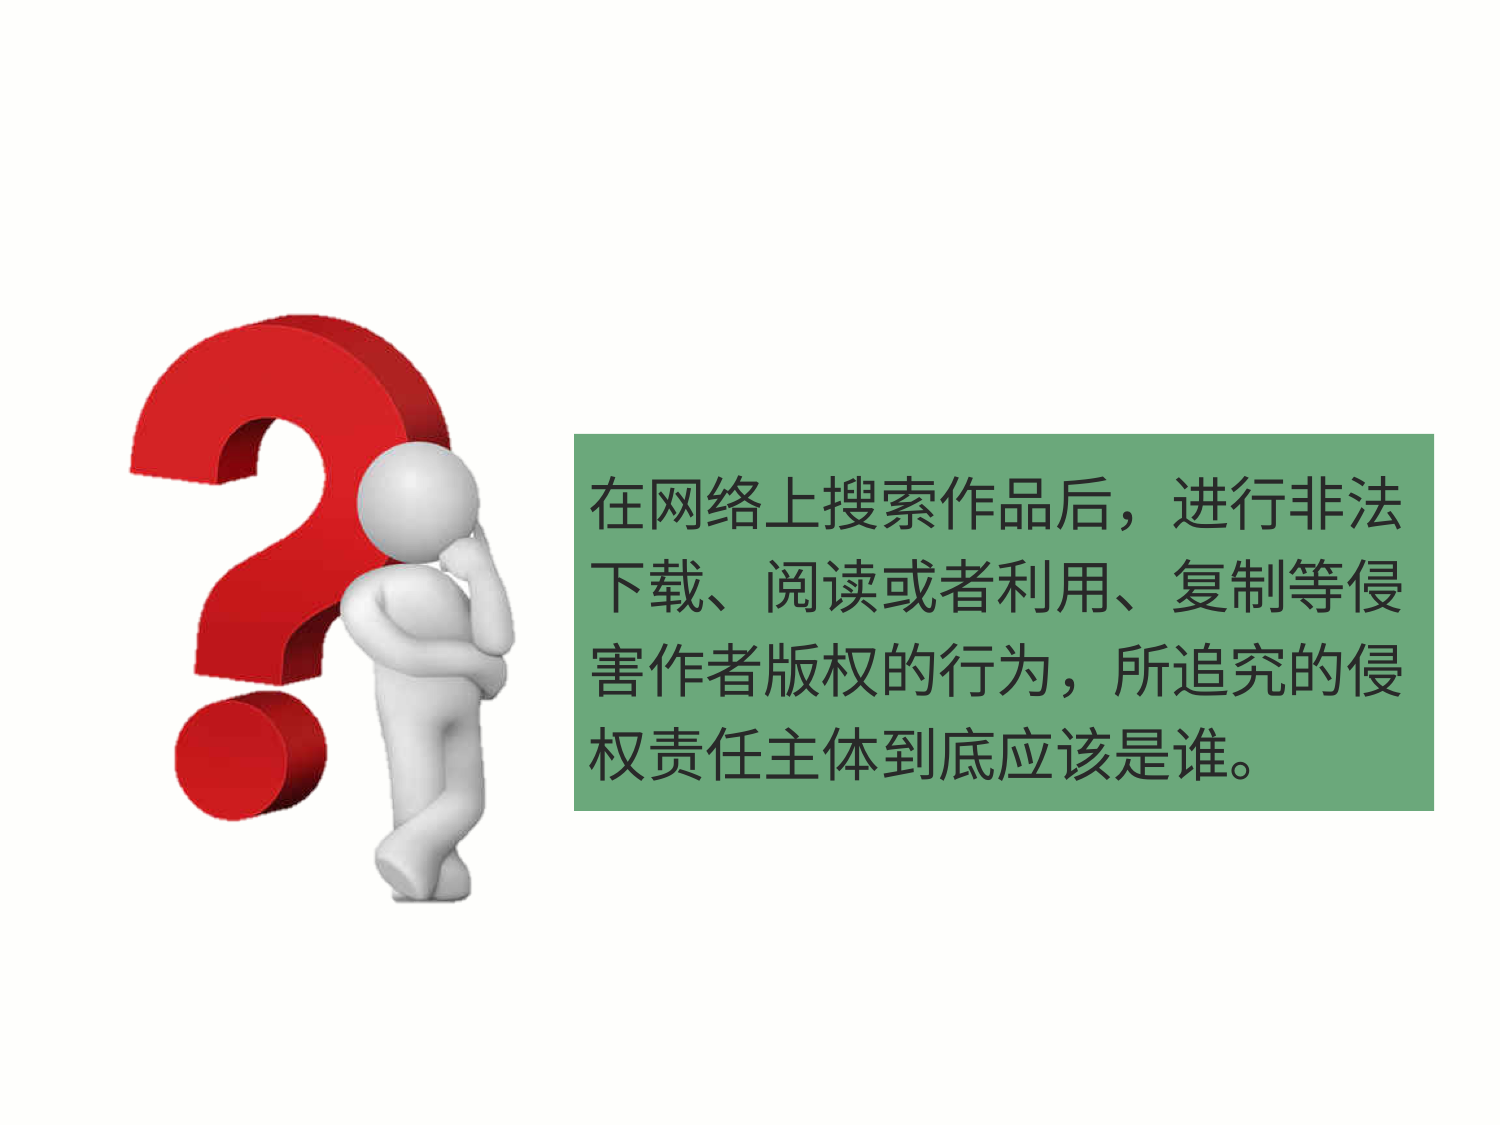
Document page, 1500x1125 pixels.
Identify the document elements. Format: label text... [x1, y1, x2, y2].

picture [1, 290, 665, 955]
text_box [665, 433, 1435, 812]
text_box 在网络上搜索作品后，进行非法下载、阅读或者利用、复制等侵害作者版权的行为，所追究的侵权责任主体到底应该是谁。 [665, 445, 1424, 796]
